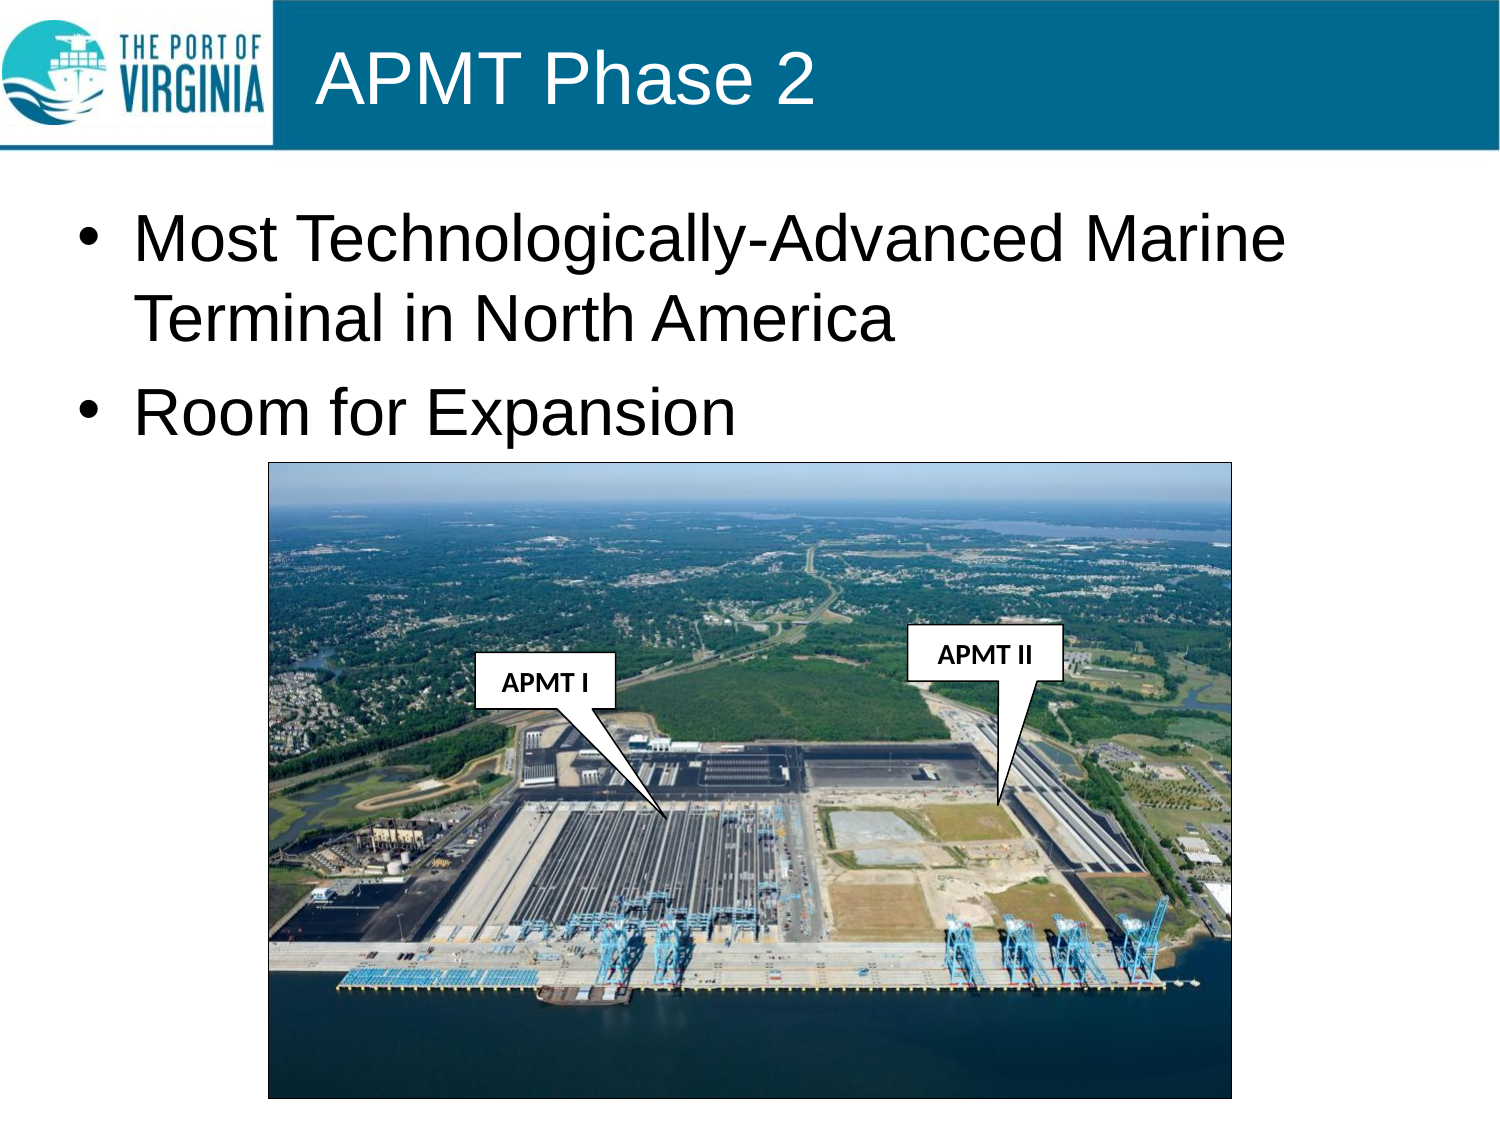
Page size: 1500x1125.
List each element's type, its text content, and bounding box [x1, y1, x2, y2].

picture [0, 0, 274, 146]
list Most Technologically-Advanced Marine Terminal in North America Room for Expansion [62, 187, 1352, 433]
title APMT Phase 2 [299, 0, 1301, 151]
picture [0, 0, 1500, 1125]
